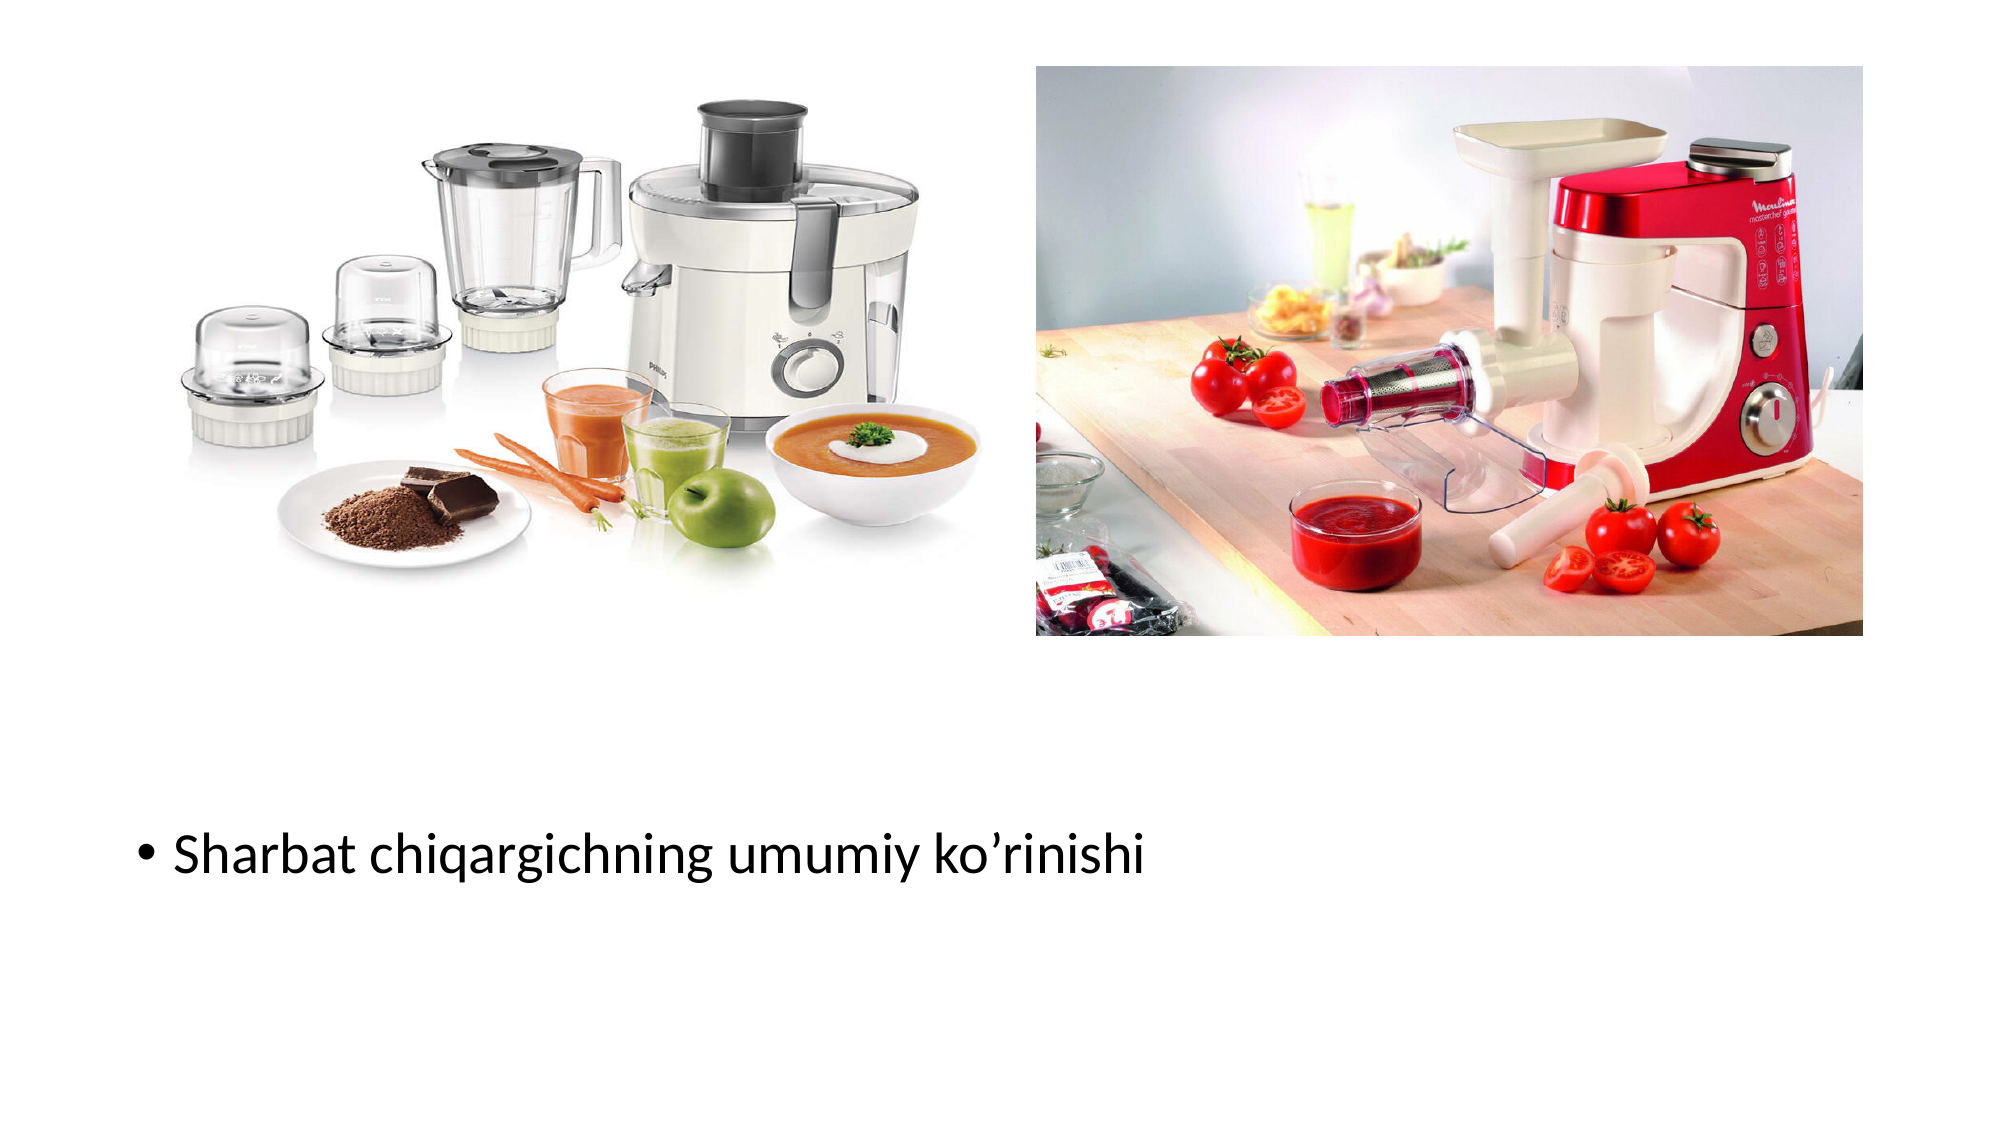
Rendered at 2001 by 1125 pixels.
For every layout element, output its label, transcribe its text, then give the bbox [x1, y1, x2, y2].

list Sharbat chiqargichning umumiy ko’rinishi [121, 816, 1863, 1014]
picture [121, 66, 1863, 636]
